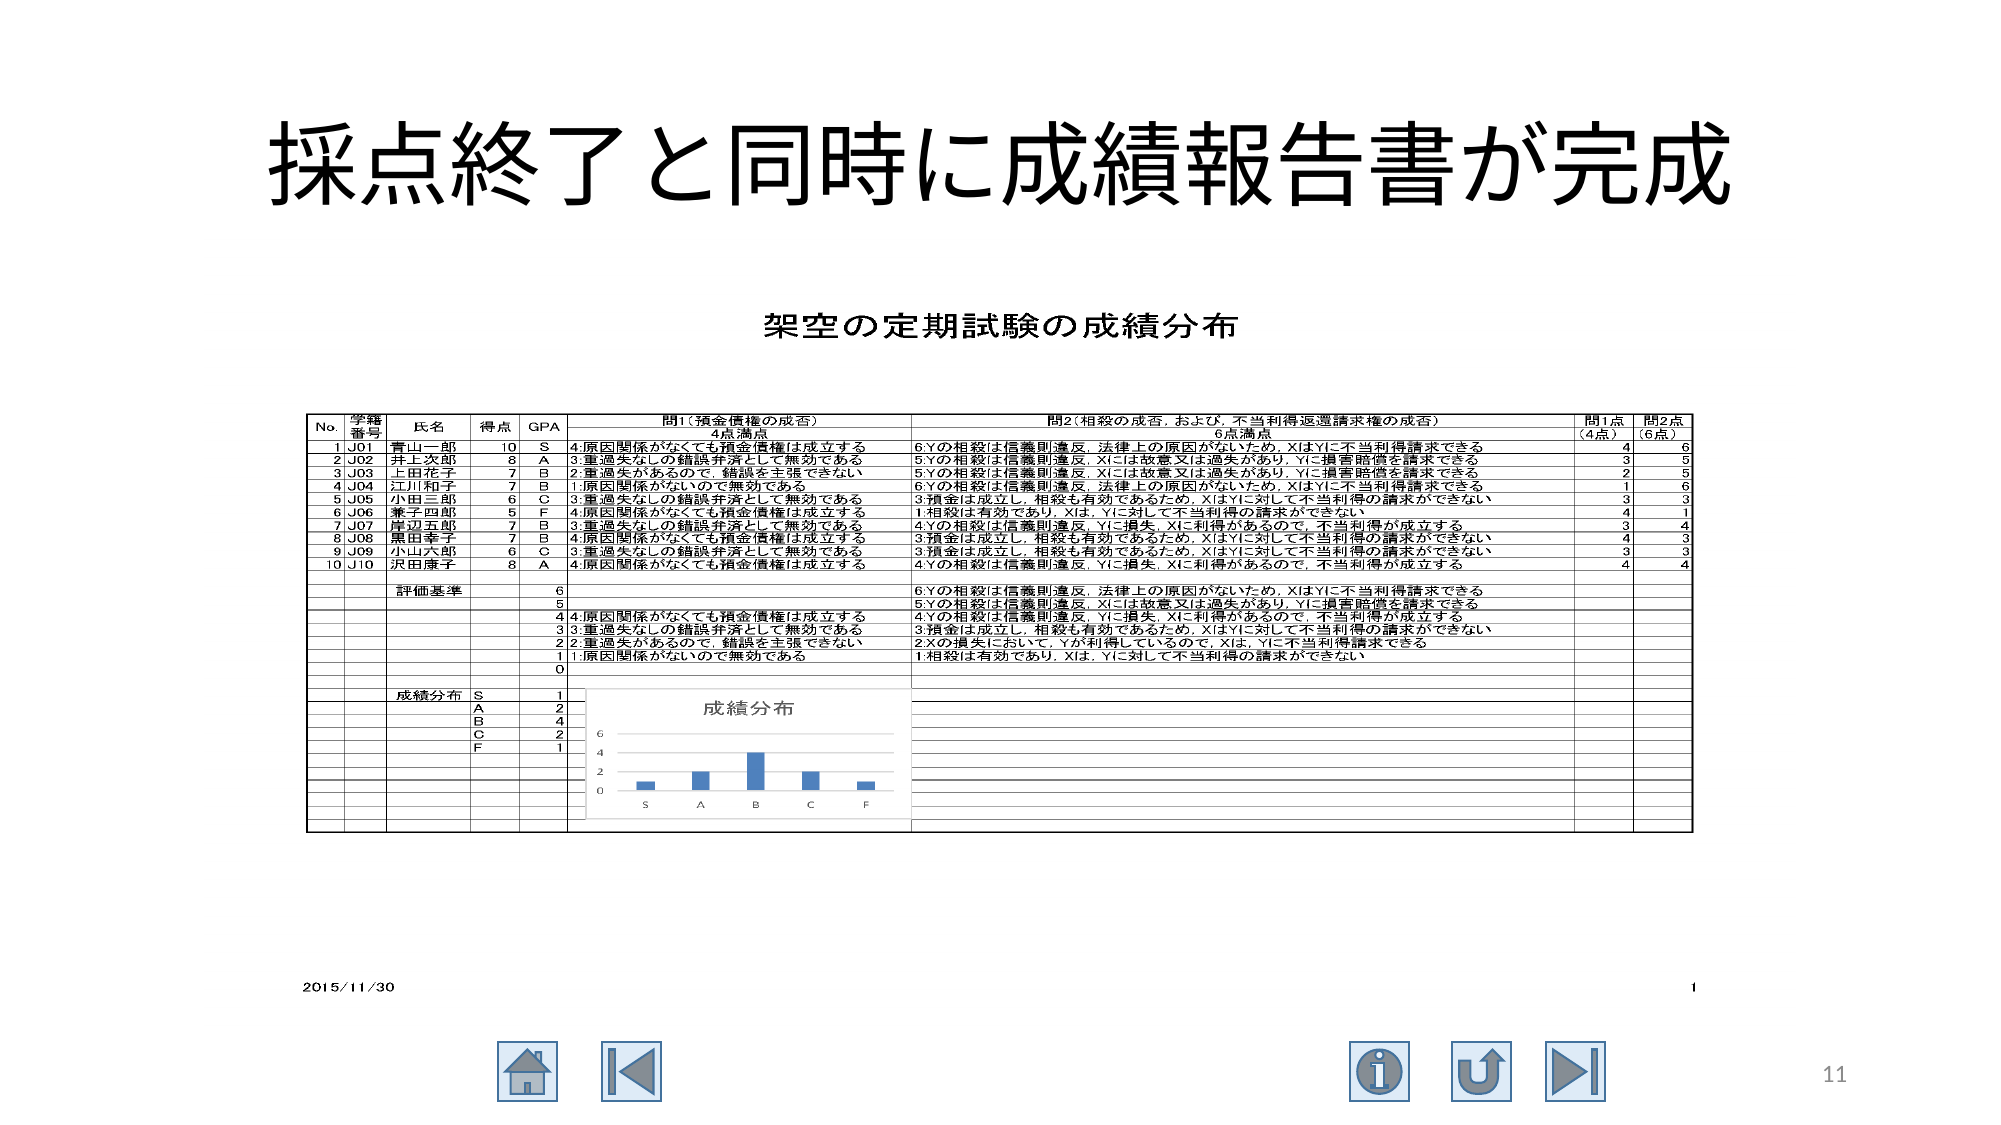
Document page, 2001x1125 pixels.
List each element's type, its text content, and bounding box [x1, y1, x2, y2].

picture [204, 221, 1796, 1026]
slide_number 11 [1412, 1042, 1863, 1103]
title 採点終了と同時に成績報告書が完成 [137, 59, 1863, 278]
